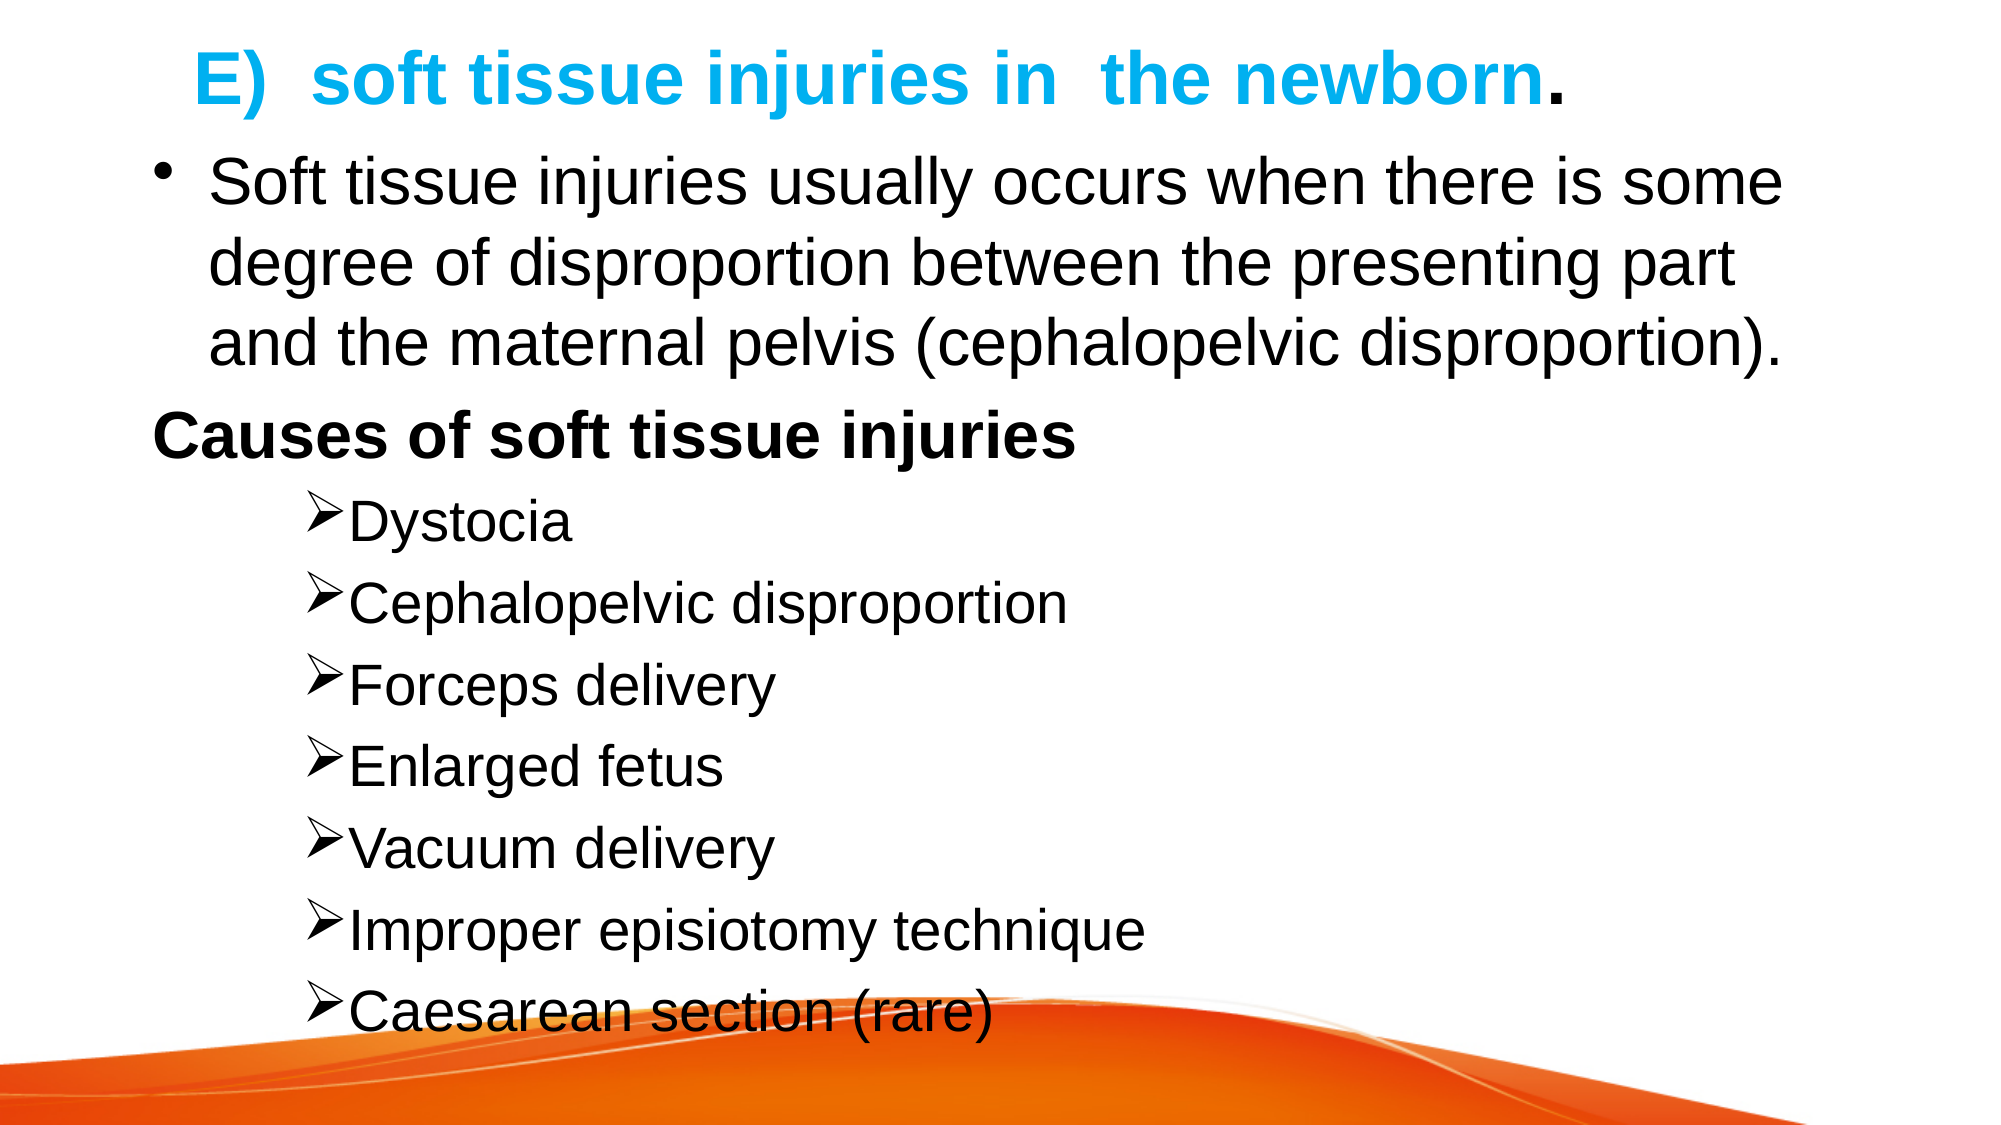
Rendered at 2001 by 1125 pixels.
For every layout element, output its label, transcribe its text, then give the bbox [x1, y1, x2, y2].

list Soft tissue injuries usually occurs when there is some degree of disproportion between the presenting part and the maternal pelvis (cephalopelvic disproportion). Causes of soft tissue injuries Dystocia Cephalopelvic disproportion Forceps delivery Enlarged fetus Vacuum delivery Improper episiotomy technique Caesarean section (rare) [137, 130, 1863, 1068]
title E) soft tissue injuries in the newborn. [137, 18, 1863, 130]
slide_number [1433, 1024, 1900, 1103]
picture [0, 0, 2000, 1125]
